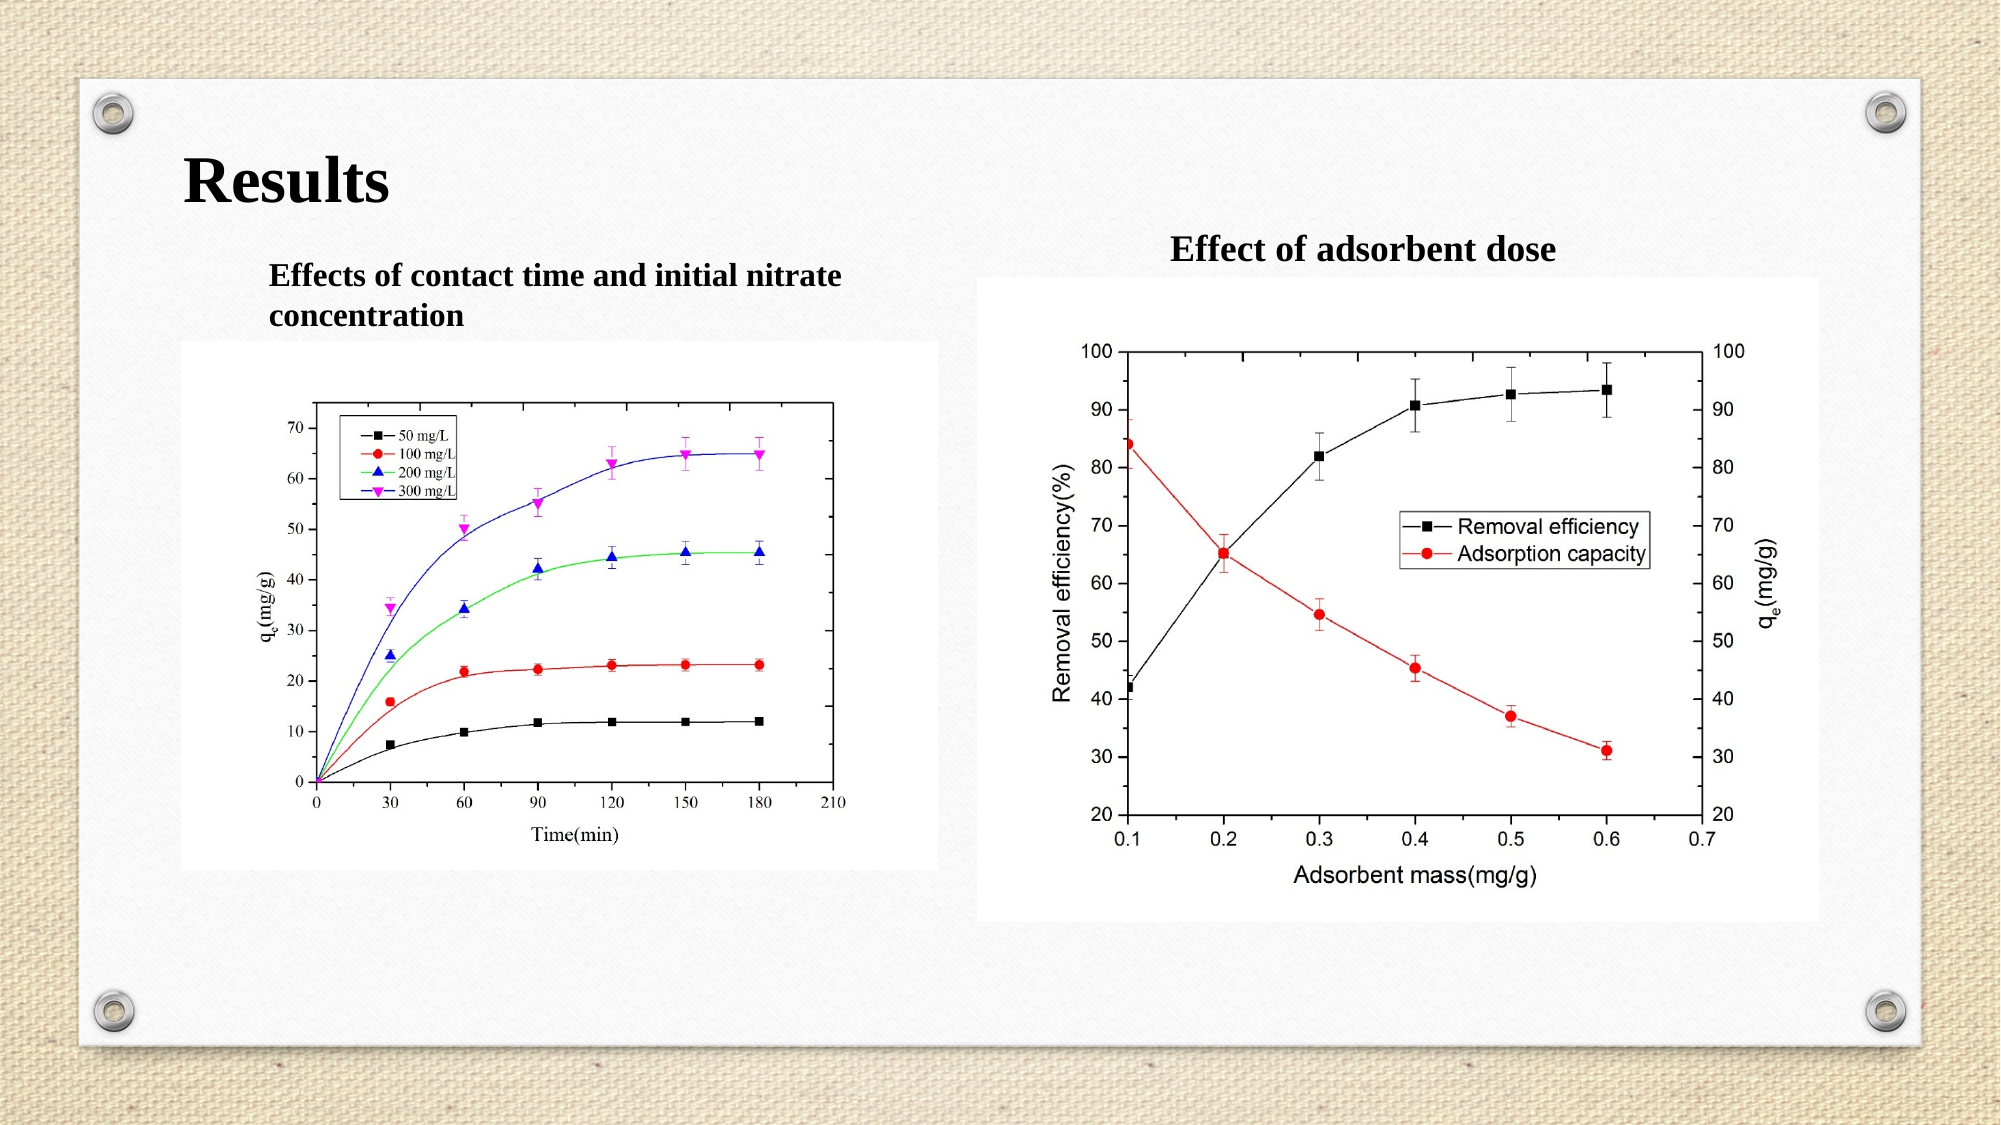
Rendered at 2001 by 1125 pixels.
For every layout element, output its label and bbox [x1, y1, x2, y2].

picture [0, 0, 2001, 1125]
text_box [167, 122, 1819, 922]
